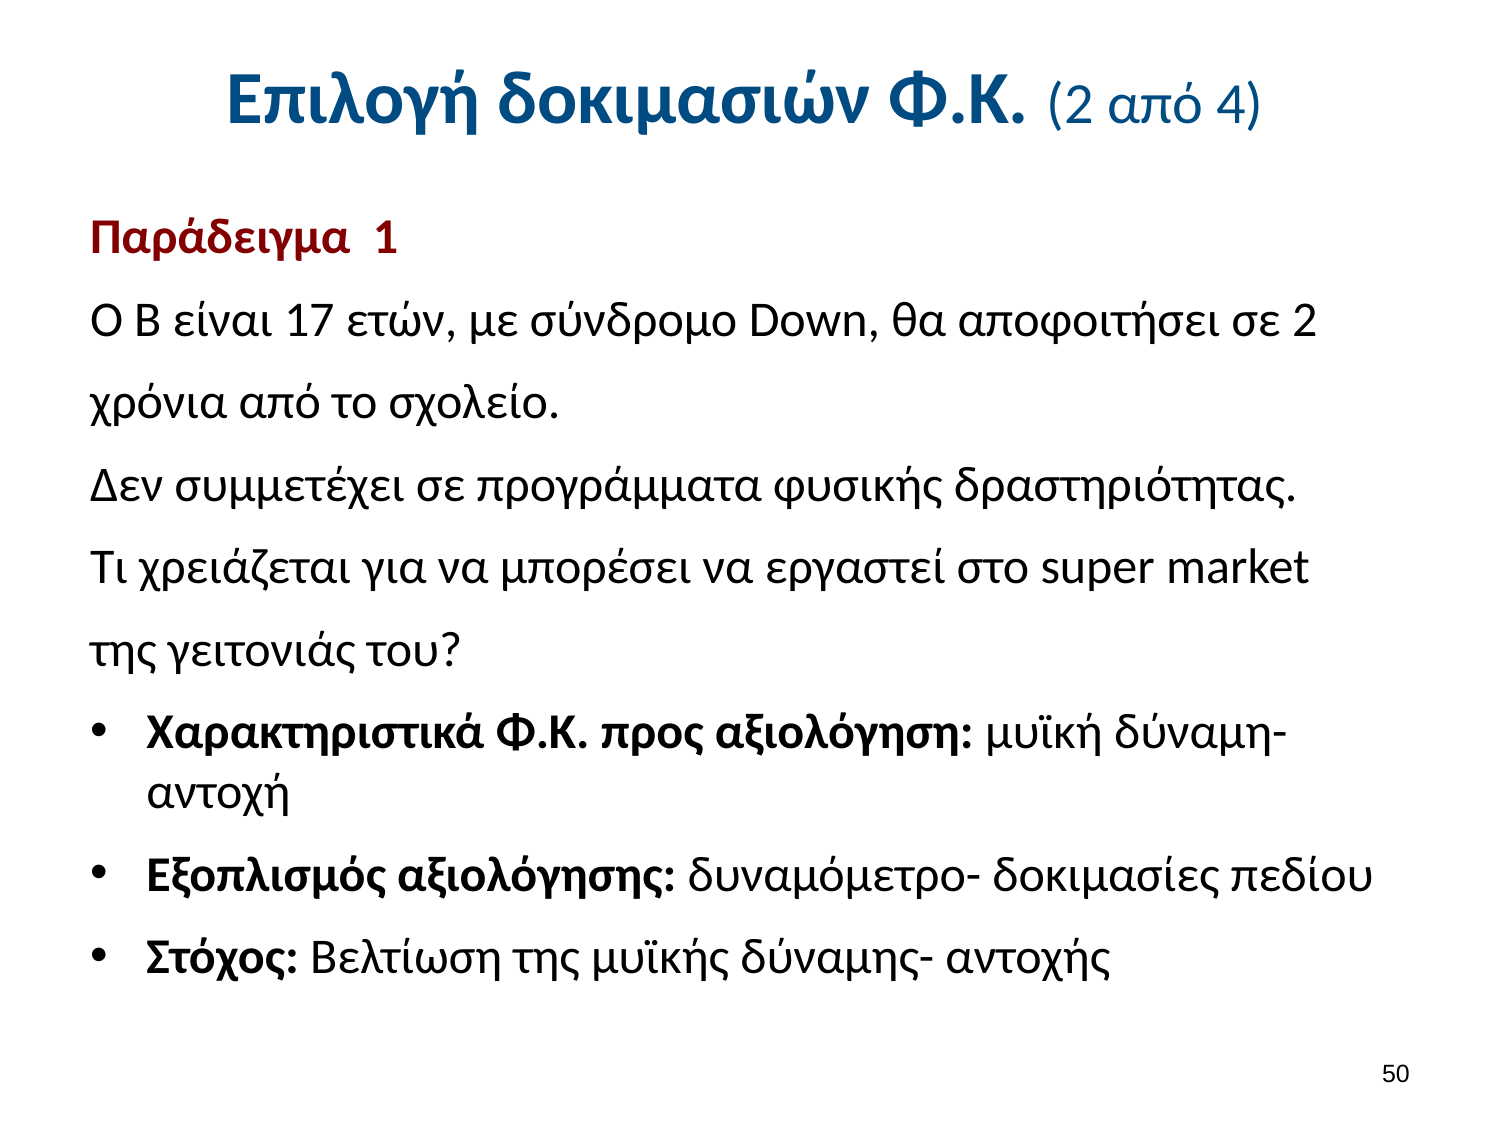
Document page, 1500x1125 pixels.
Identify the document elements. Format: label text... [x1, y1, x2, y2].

list Παράδειγμα 1 Ο Β είναι 17 ετών, με σύνδρομο Down, θα αποφοιτήσει σε 2 χρόνια από το σχολείο. Δεν συμμετέχει σε προγράμματα φυσικής δραστηριότητας. Τι χρειάζεται για να μπορέσει να εργαστεί στο super market της γειτονιάς του? Χαρακτηριστικά Φ.Κ. προς αξιολόγηση: μυϊκή δύναμη- αντοχή Εξοπλισμός αξιολόγησης: δυναμόμετρο- δοκιμασίες πεδίου Στόχος: Βελτίωση της μυϊκής δύναμης- αντοχής [75, 196, 1425, 1024]
title Επιλογή δοκιμασιών Φ.Κ. (2 από 4) [76, 19, 1427, 169]
slide_number 49 [1074, 1042, 1425, 1103]
